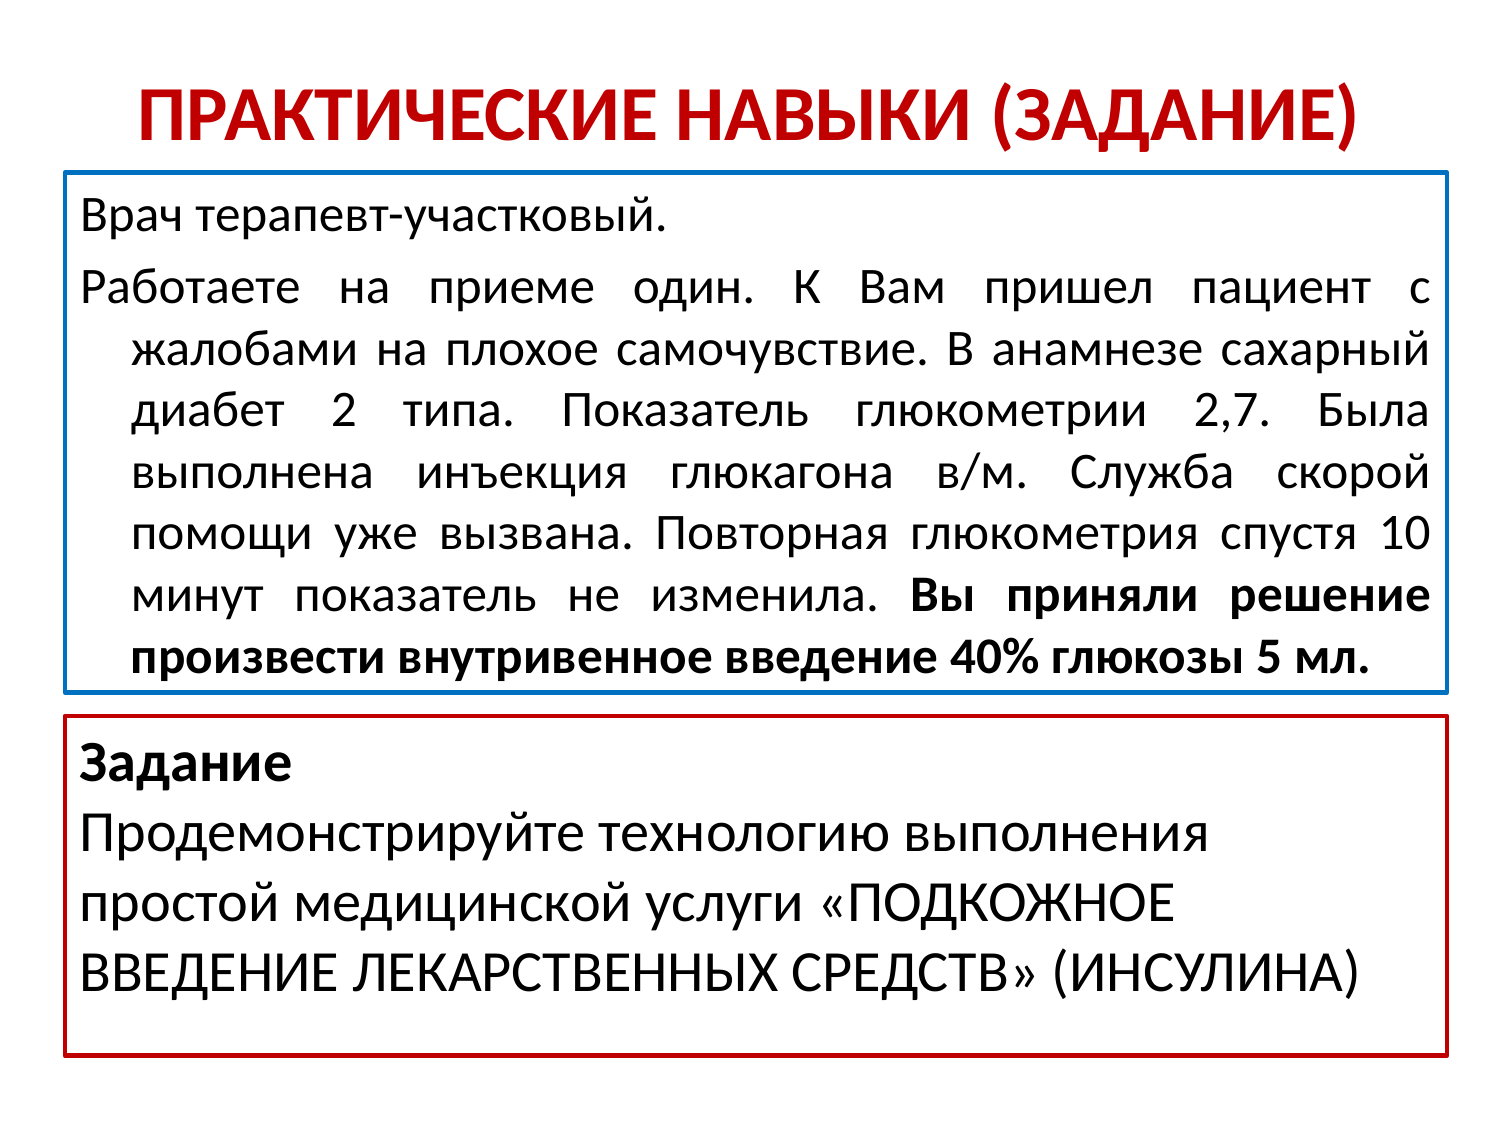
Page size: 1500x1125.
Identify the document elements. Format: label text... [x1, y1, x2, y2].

title Практические навыки (задание) [75, 45, 1425, 172]
list Врач терапевт-участковый. Работаете на приеме один. К Вам пришел пациент с жалобами на плохое самочувствие. В анамнезе сахарный диабет 2 типа. Показатель глюкометрии 2,7. Была выполнена инъекция глюкагона в/м. Служба скорой помощи уже вызвана. Повторная глюкометрия спустя 10 минут показатель не изменила. Вы приняли решение произвести внутривенное введение 40% глюкозы 5 мл. [64, 172, 1447, 693]
text_box Задание Продемонстрируйте технологию выполнения простой медицинской услуги «ПОДКОЖНОЕ ВВЕДЕНИЕ ЛЕКАРСТВЕННЫХ СРЕДСТВ» (ИНСУЛИНА) [64, 715, 1447, 1056]
